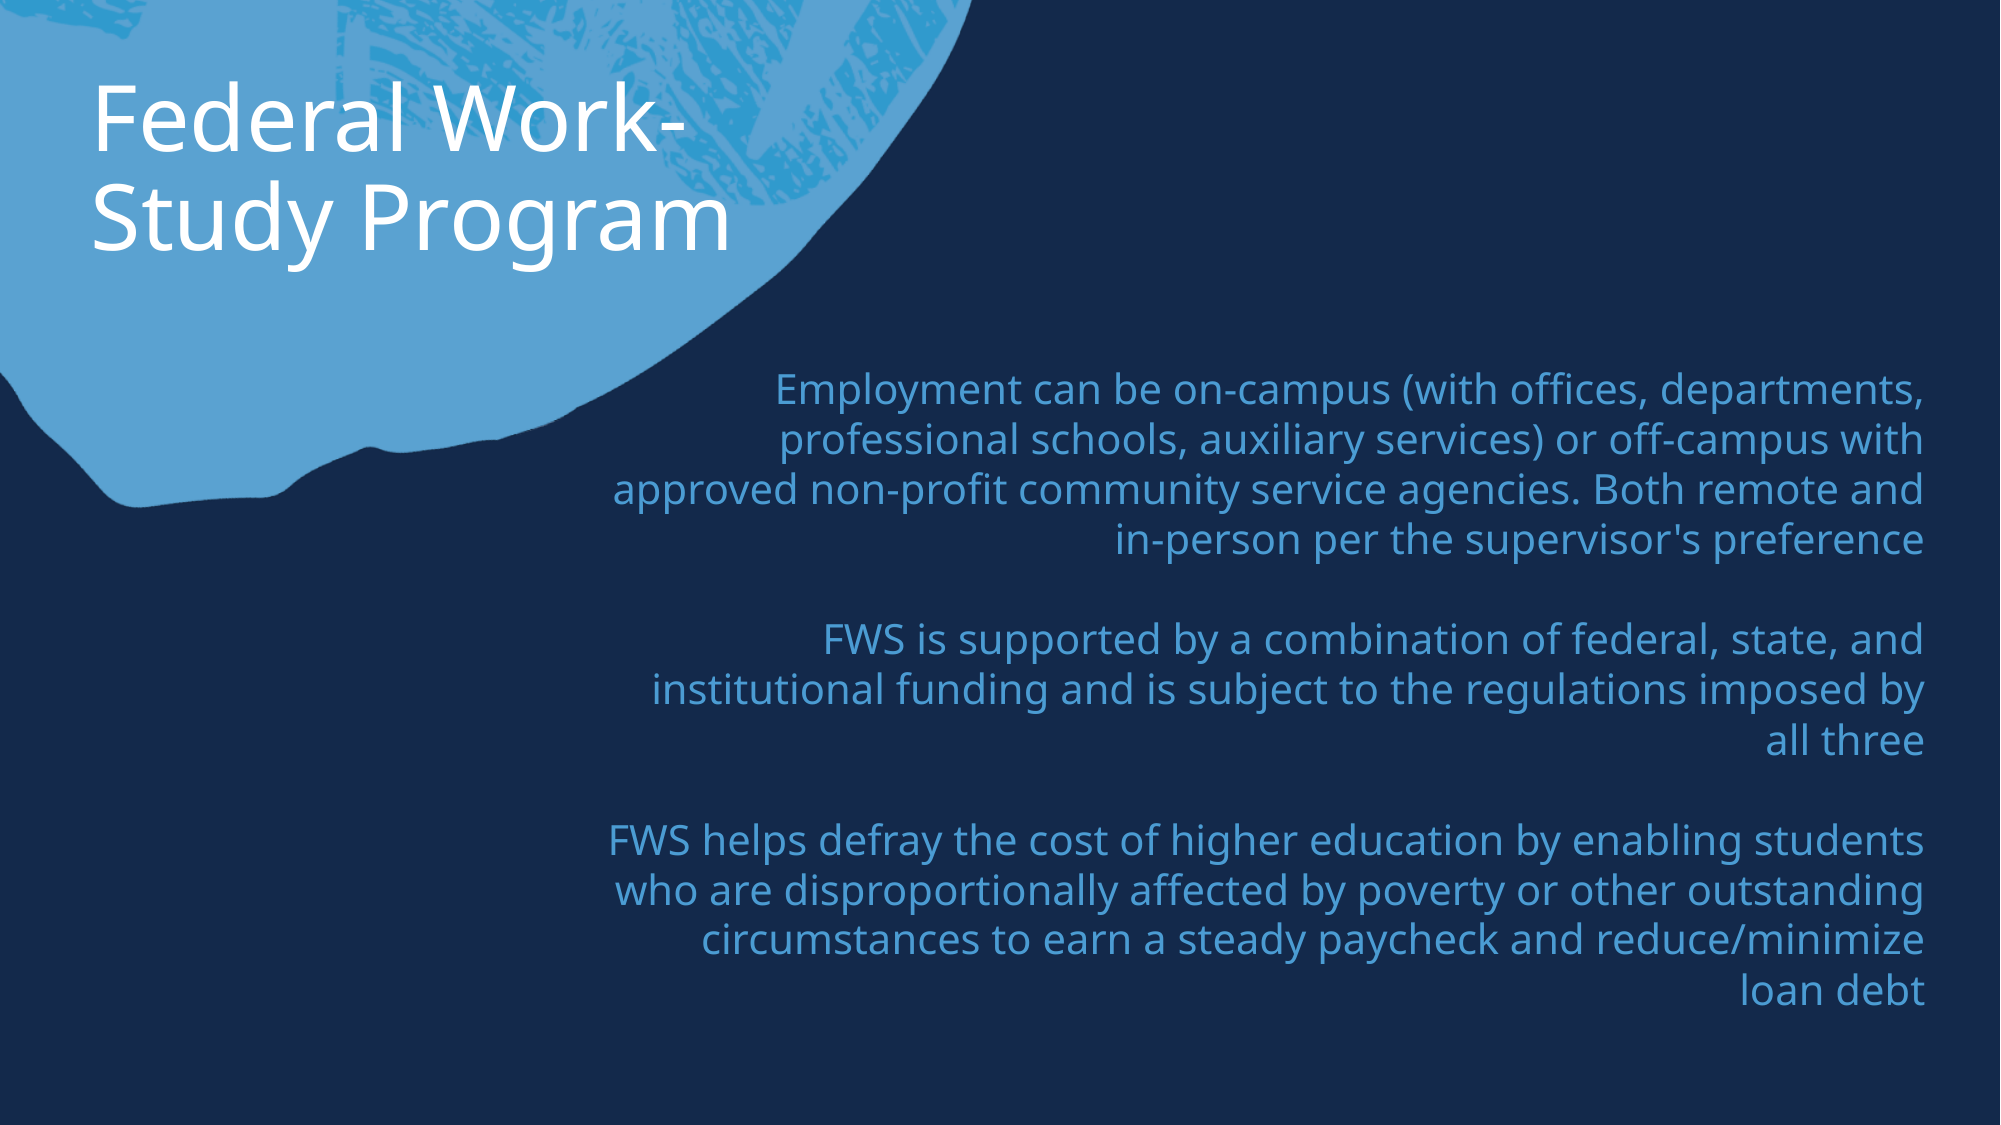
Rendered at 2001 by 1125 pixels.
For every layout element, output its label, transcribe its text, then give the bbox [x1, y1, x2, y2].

picture [0, 0, 1116, 605]
text_box Employment can be on-campus (with offices, departments, professional schools, auxiliary services) or off-campus with approved non-profit community service agencies. Both remote and in-person per the supervisor's preference FWS is supported by a combination of federal, state, and institutional funding and is subject to the regulations imposed by all three FWS helps defray the cost of higher education by enabling students who are disproportionally affected by poverty or other outstanding circumstances to earn a steady paycheck and reduce/minimize loan debt [590, 355, 1940, 1125]
